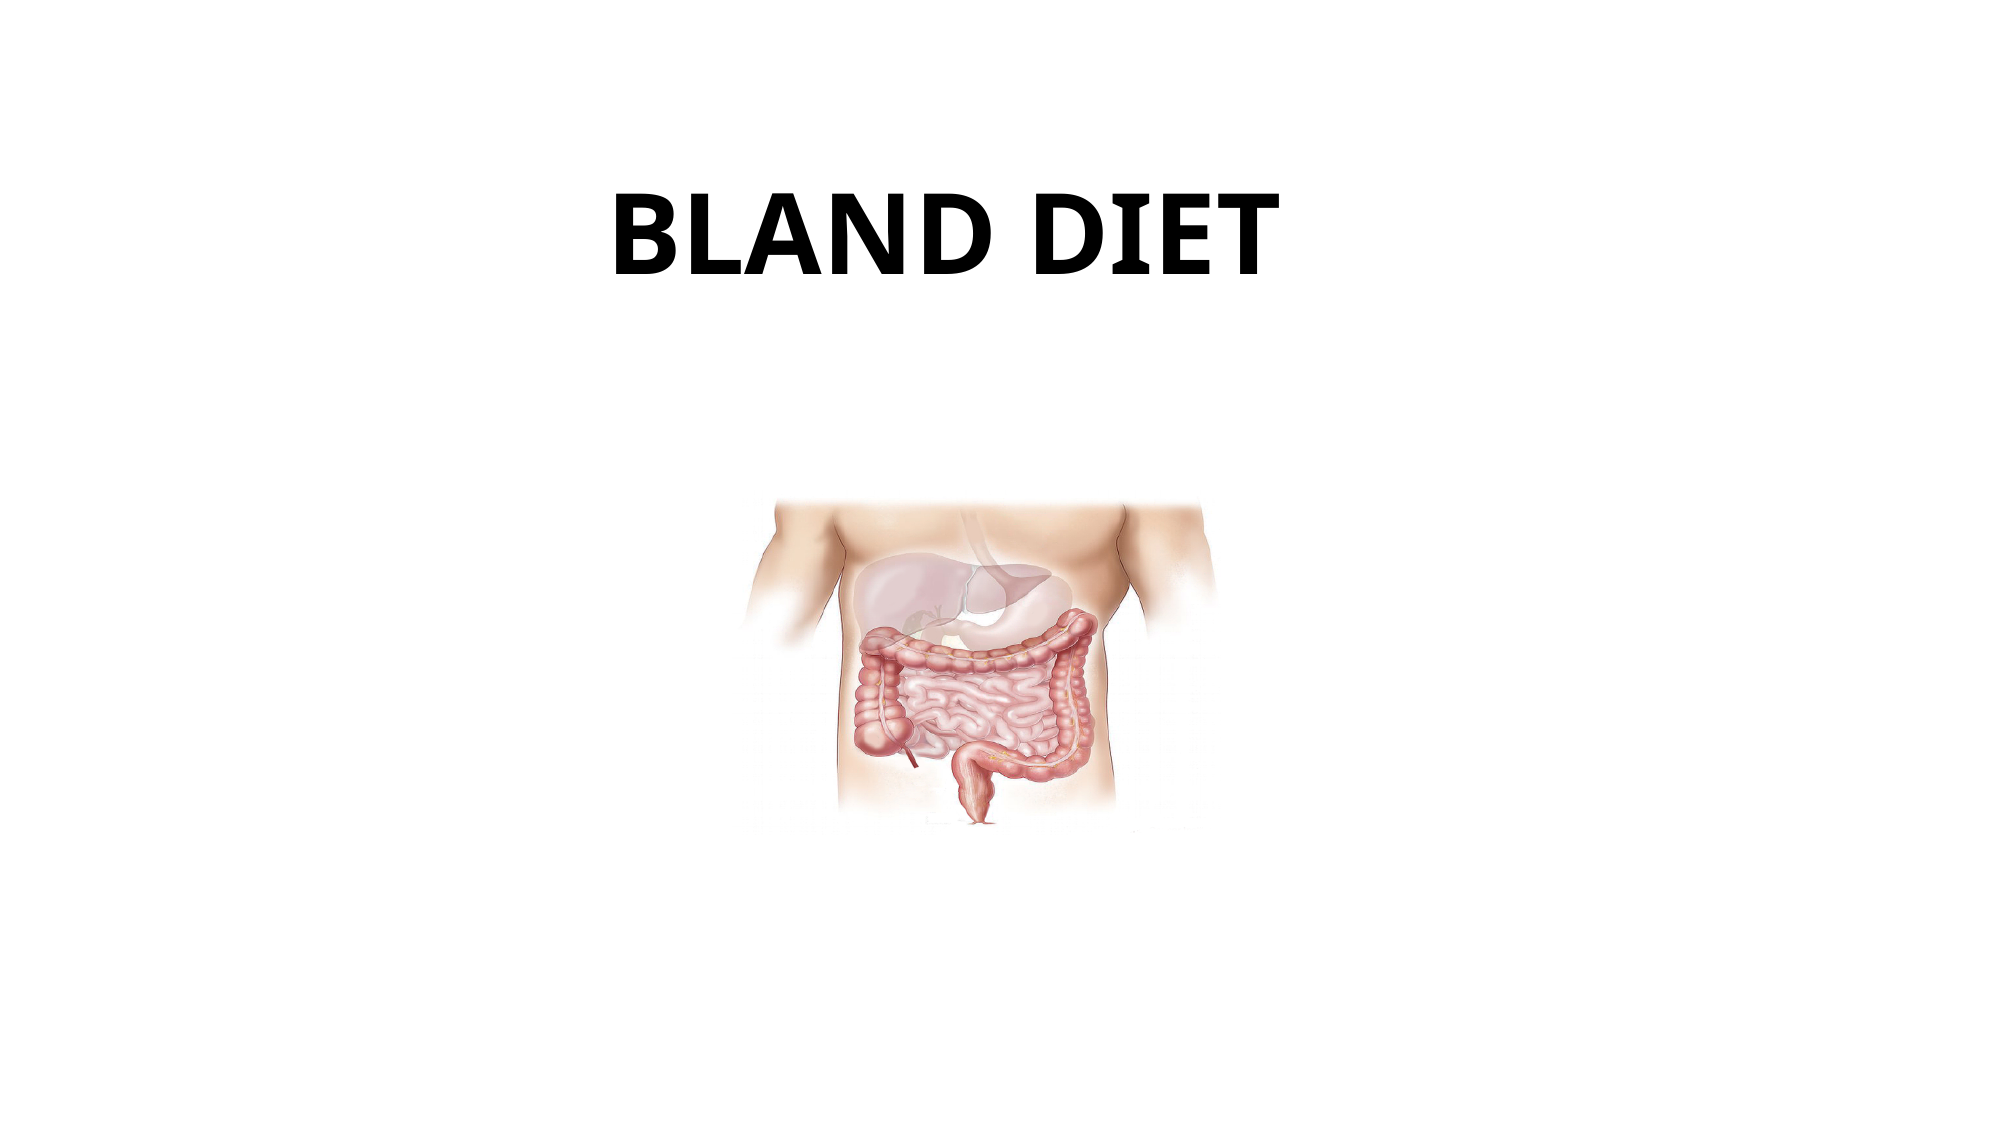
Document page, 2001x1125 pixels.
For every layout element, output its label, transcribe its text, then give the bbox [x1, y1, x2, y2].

picture [574, 490, 1385, 835]
title BLAND DIET [132, 113, 1756, 307]
